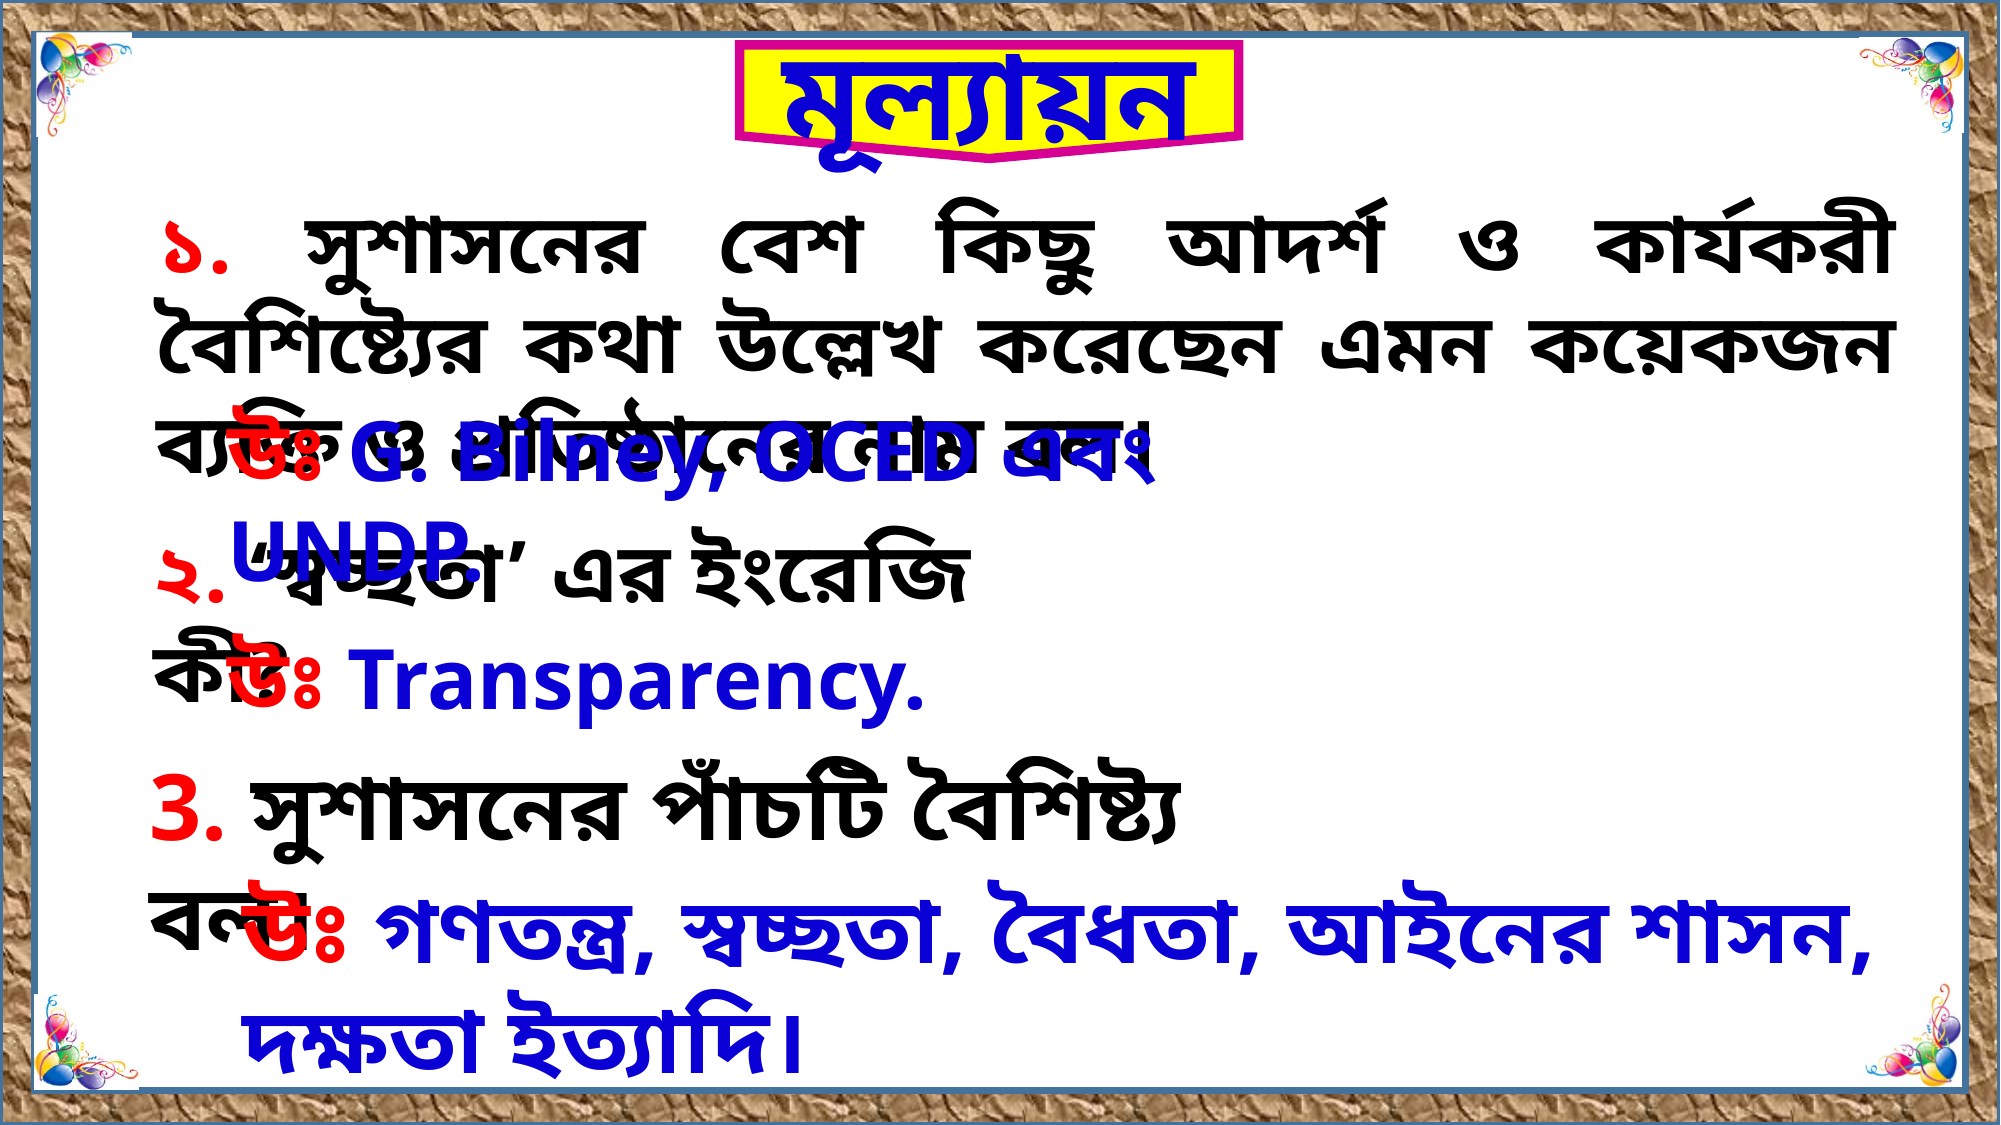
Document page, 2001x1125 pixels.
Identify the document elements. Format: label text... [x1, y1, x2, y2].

text_box উঃ G. Bilney, OCED এবং UNDP. [212, 390, 1446, 606]
picture [34, 994, 139, 1090]
picture [1859, 37, 1964, 133]
picture [32, 33, 136, 136]
text_box ২. ‘স্বচ্ছতা’ এর ইংরেজি কী? [138, 512, 1012, 727]
text_box উঃ গণতন্ত্র, স্বচ্ছতা, বৈধতা, আইনের শাসন, দক্ষতা ইত্যাদি। [227, 864, 1964, 1100]
text_box মূল্যায়ন [739, 44, 1240, 160]
text_box ১. সুশাসনের বেশ কিছু আদর্শ ও কার্যকরী বৈশিষ্ট্যের কথা উল্লেখ করেছেন এমন কয়েকজন ব্যক্তি ও প্রতিষ্ঠানের নাম বল। [142, 182, 1912, 498]
text_box উঃ Transparency. [212, 618, 1053, 734]
picture [1861, 987, 1966, 1083]
text_box [0, 0, 2000, 1125]
text_box 3. সুশাসনের পাঁচটি বৈশিষ্ট্য বল। [134, 741, 1286, 977]
